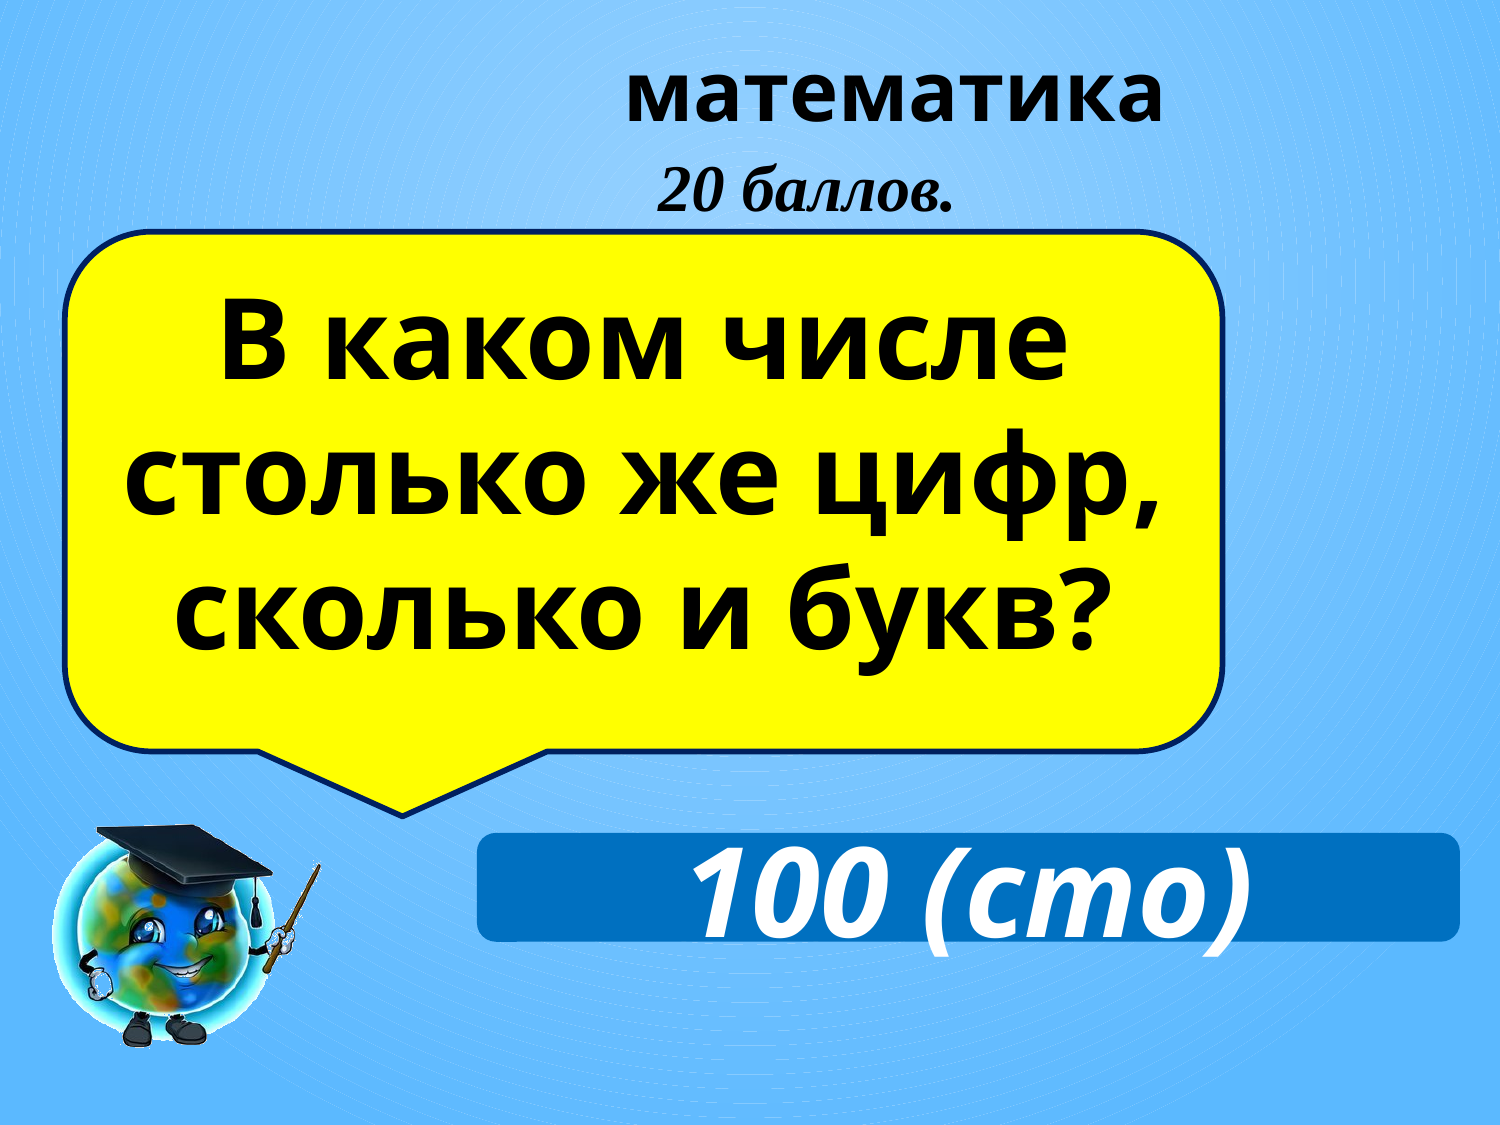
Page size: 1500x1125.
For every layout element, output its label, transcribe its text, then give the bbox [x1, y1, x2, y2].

text_box 100 (сто) [476, 832, 1460, 942]
text_box 20 баллов. [177, 137, 1455, 417]
text_box В каком числе столько же цифр, сколько и букв? [63, 230, 1224, 818]
picture [24, 810, 331, 1059]
text_box математика [478, 30, 1317, 146]
